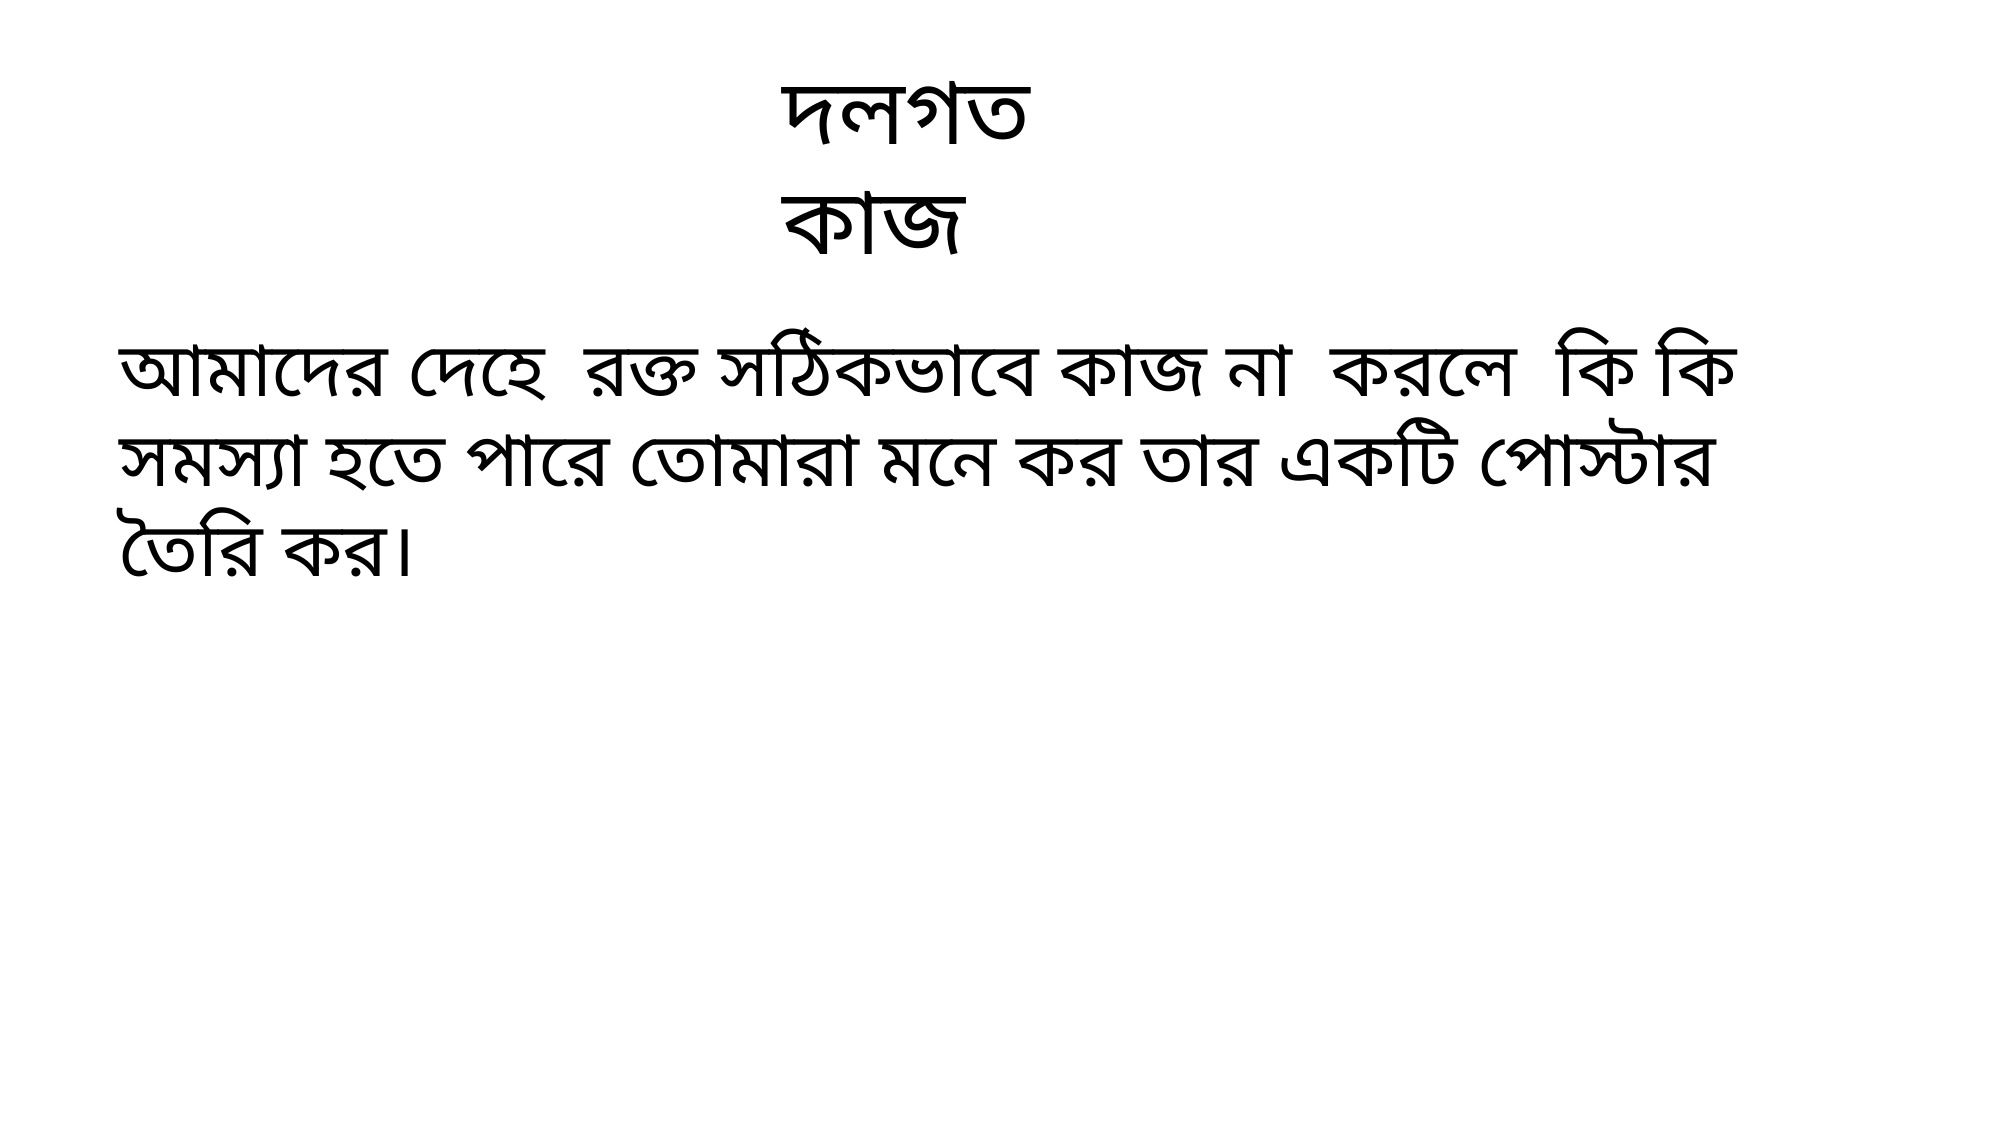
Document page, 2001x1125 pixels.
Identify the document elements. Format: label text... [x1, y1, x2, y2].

text_box দলগত কাজ [768, 45, 1178, 281]
text_box আমাদের দেহে রক্ত সঠিকভাবে কাজ না করলে কি কি সমস্যা হতে পারে তোমারা মনে কর তার একটি পোস্টার তৈরি কর। [104, 313, 1841, 599]
